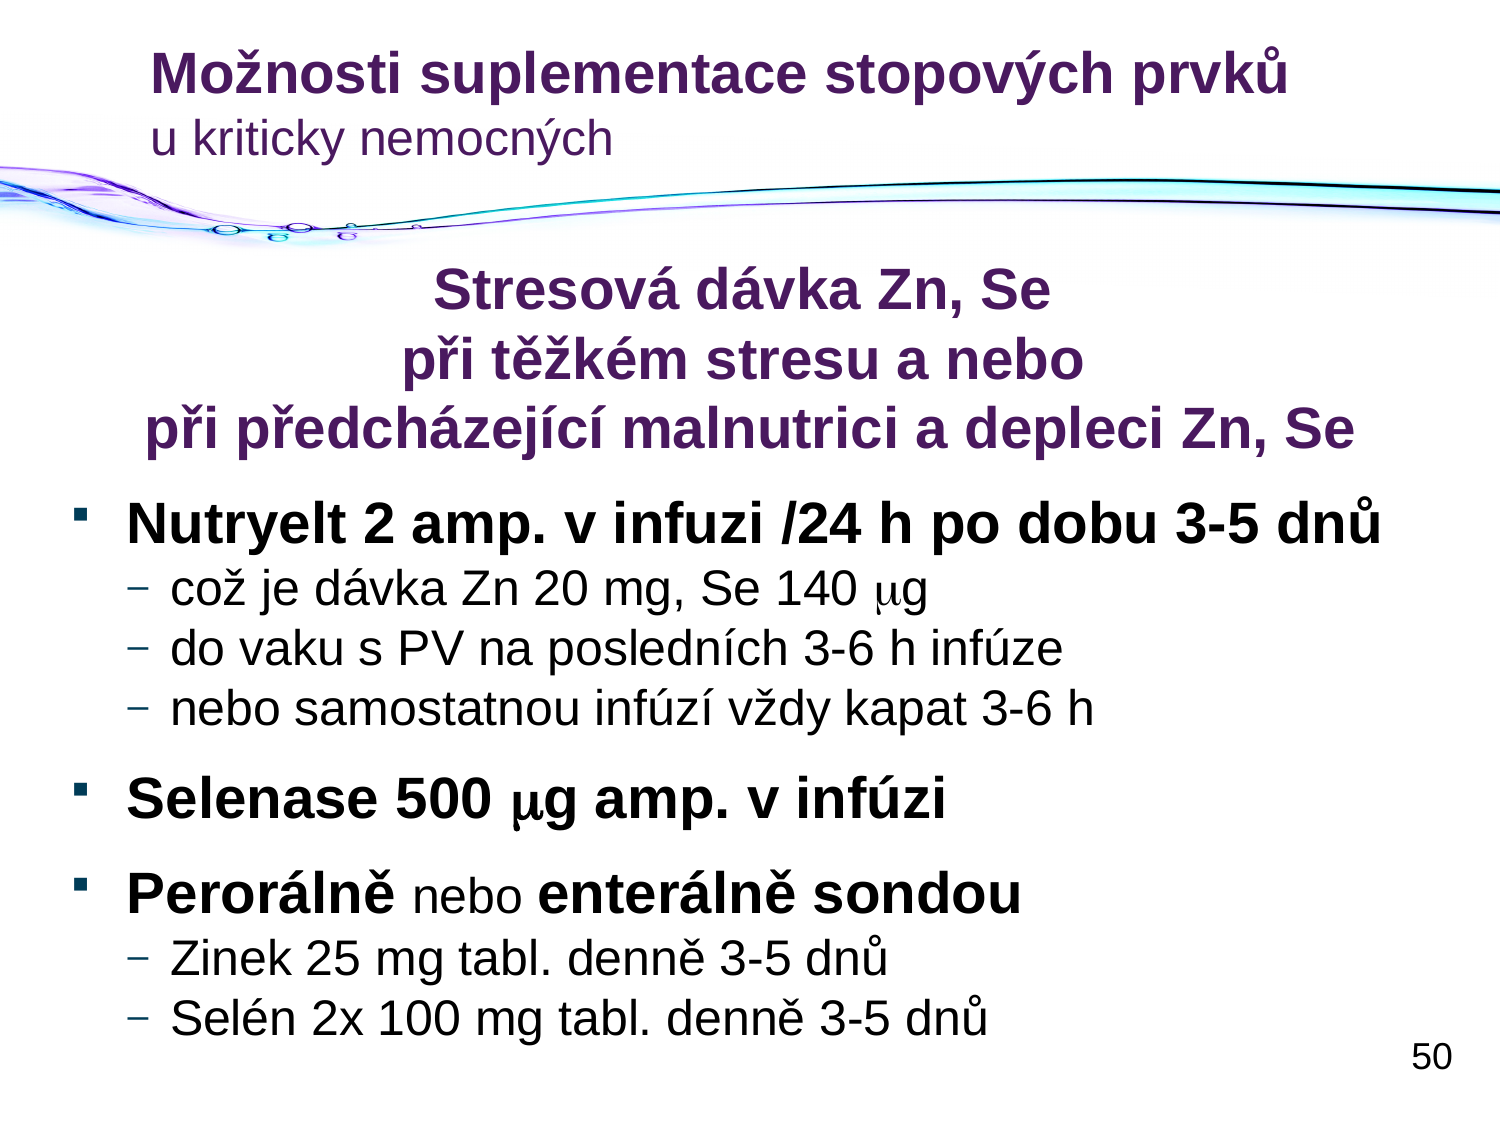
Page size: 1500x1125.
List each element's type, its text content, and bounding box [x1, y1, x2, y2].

list Stresová dávka Zn, Se při těžkém stresu a nebo při předcházející malnutrici a depleci Zn, Se Nutryelt 2 amp. v infuzi /24 h po dobu 3-5 dnů což je dávka Zn 20 mg, Se 140 mg do vaku s PV na posledních 3-6 h infúze nebo samostatnou infúzí vždy kapat 3-6 h Selenase 500 mg amp. v infúzi Perorálně nebo enterálně sondou Zinek 25 mg tabl. denně 3-5 dnů Selén 2x 100 mg tabl. denně 3-5 dnů [53, 243, 1447, 1083]
title Možnosti suplementace stopových prvků u kriticky nemocných [135, 7, 1483, 173]
slide_number 50 [1155, 1024, 1468, 1100]
picture [0, 112, 1500, 299]
